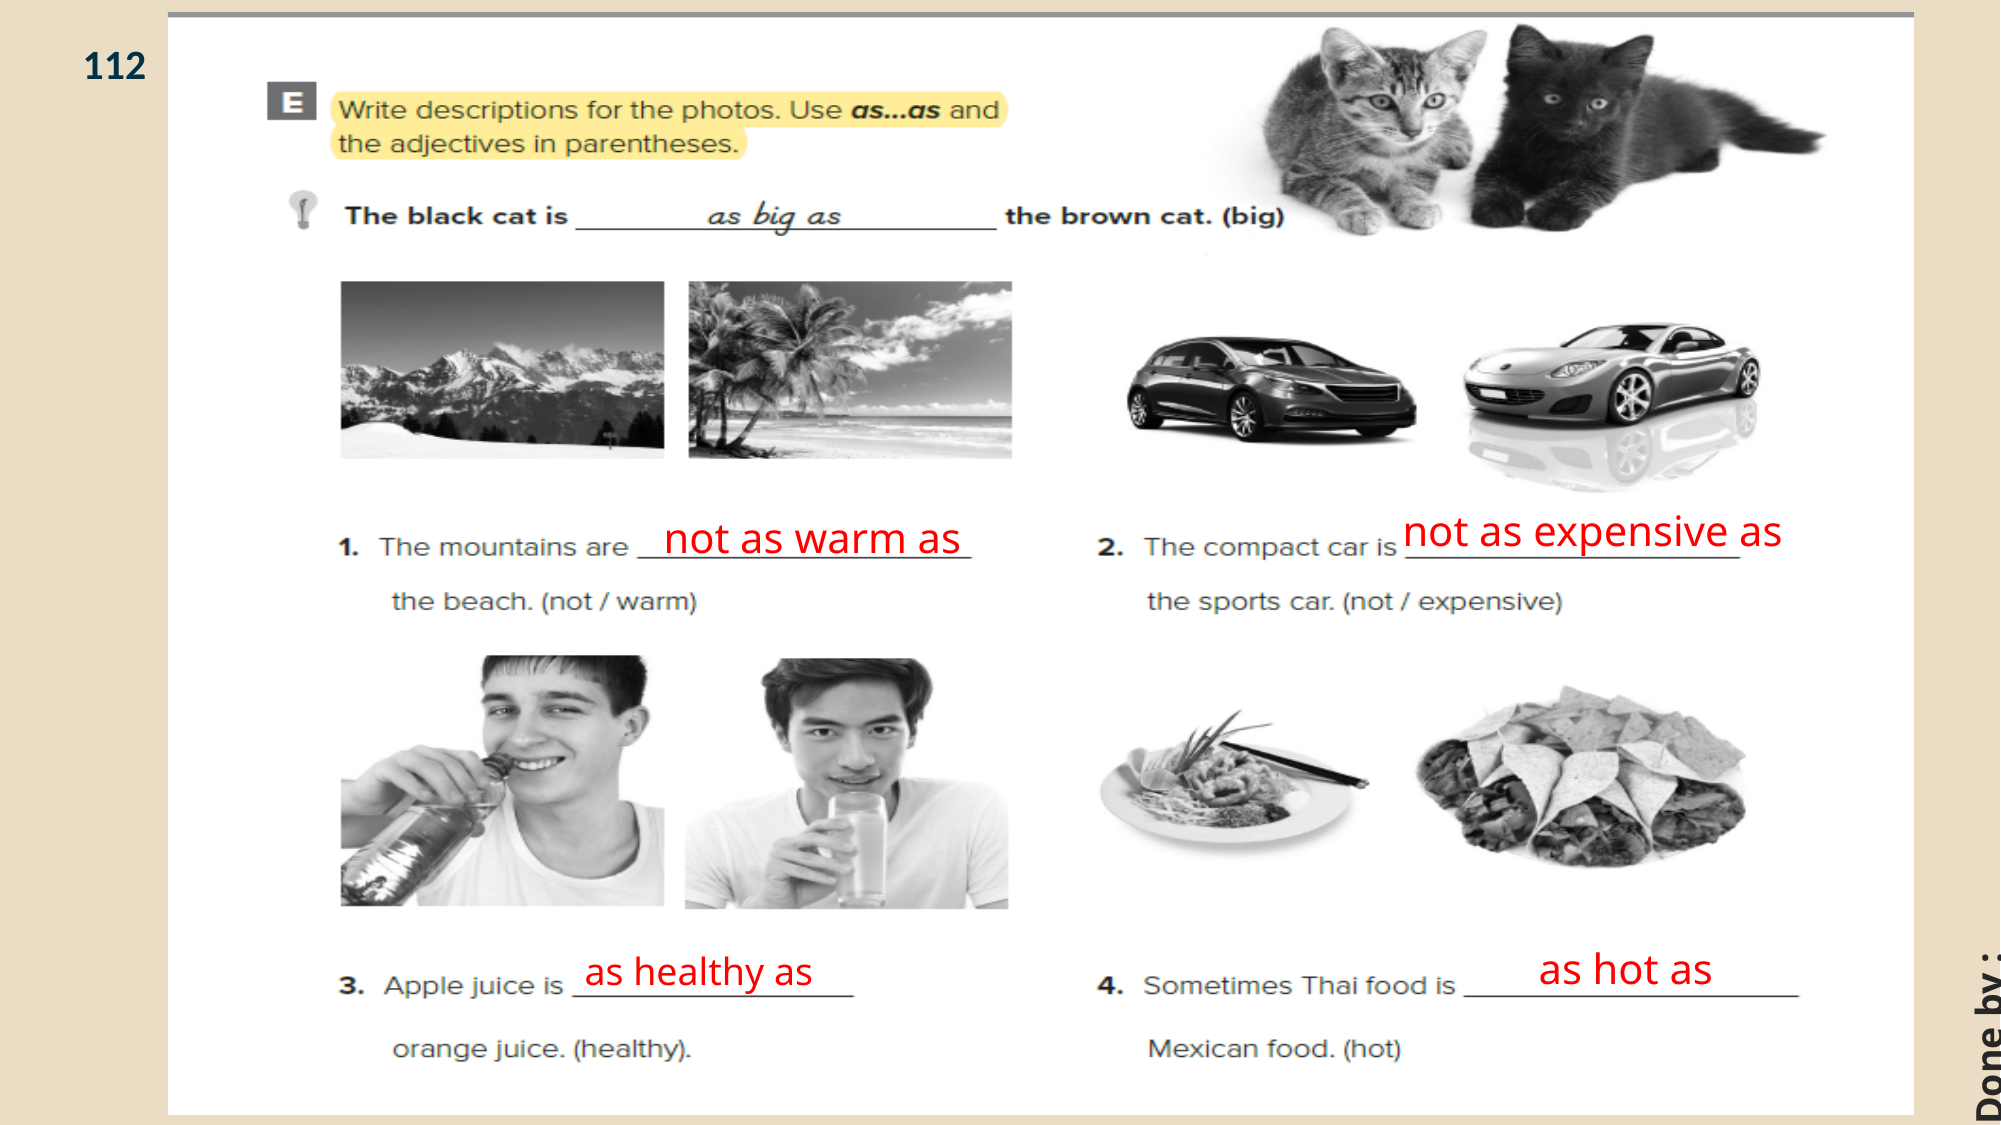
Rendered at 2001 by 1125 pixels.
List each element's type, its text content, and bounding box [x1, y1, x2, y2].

text_box 112 [61, 36, 167, 104]
picture [167, 12, 1914, 1115]
